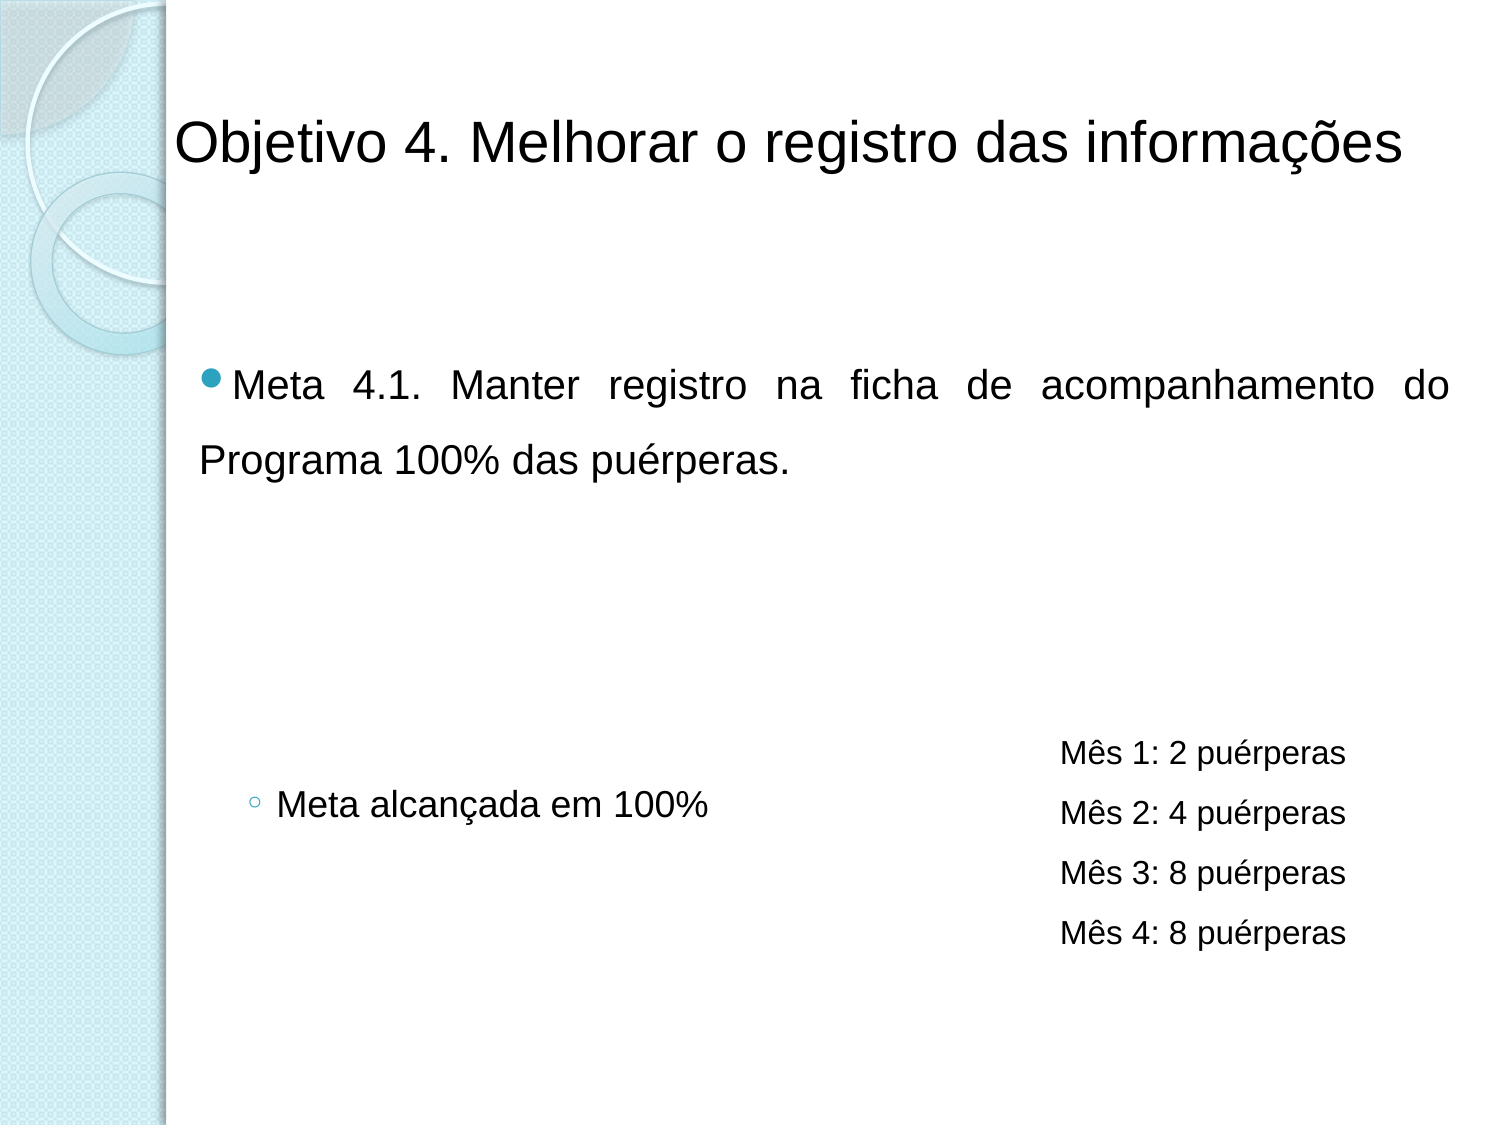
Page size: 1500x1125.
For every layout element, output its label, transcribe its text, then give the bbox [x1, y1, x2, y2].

title Objetivo 4. Melhorar o registro das informações [159, 45, 1466, 233]
text_box Mês 1: 2 puérperas Mês 2: 4 puérperas Mês 3: 8 puérperas Mês 4: 8 puérperas [1045, 704, 1459, 959]
list Meta 4.1. Manter registro na ficha de acompanhamento do Programa 100% das puérperas. Meta alcançada em 100% [123, 237, 1466, 1025]
